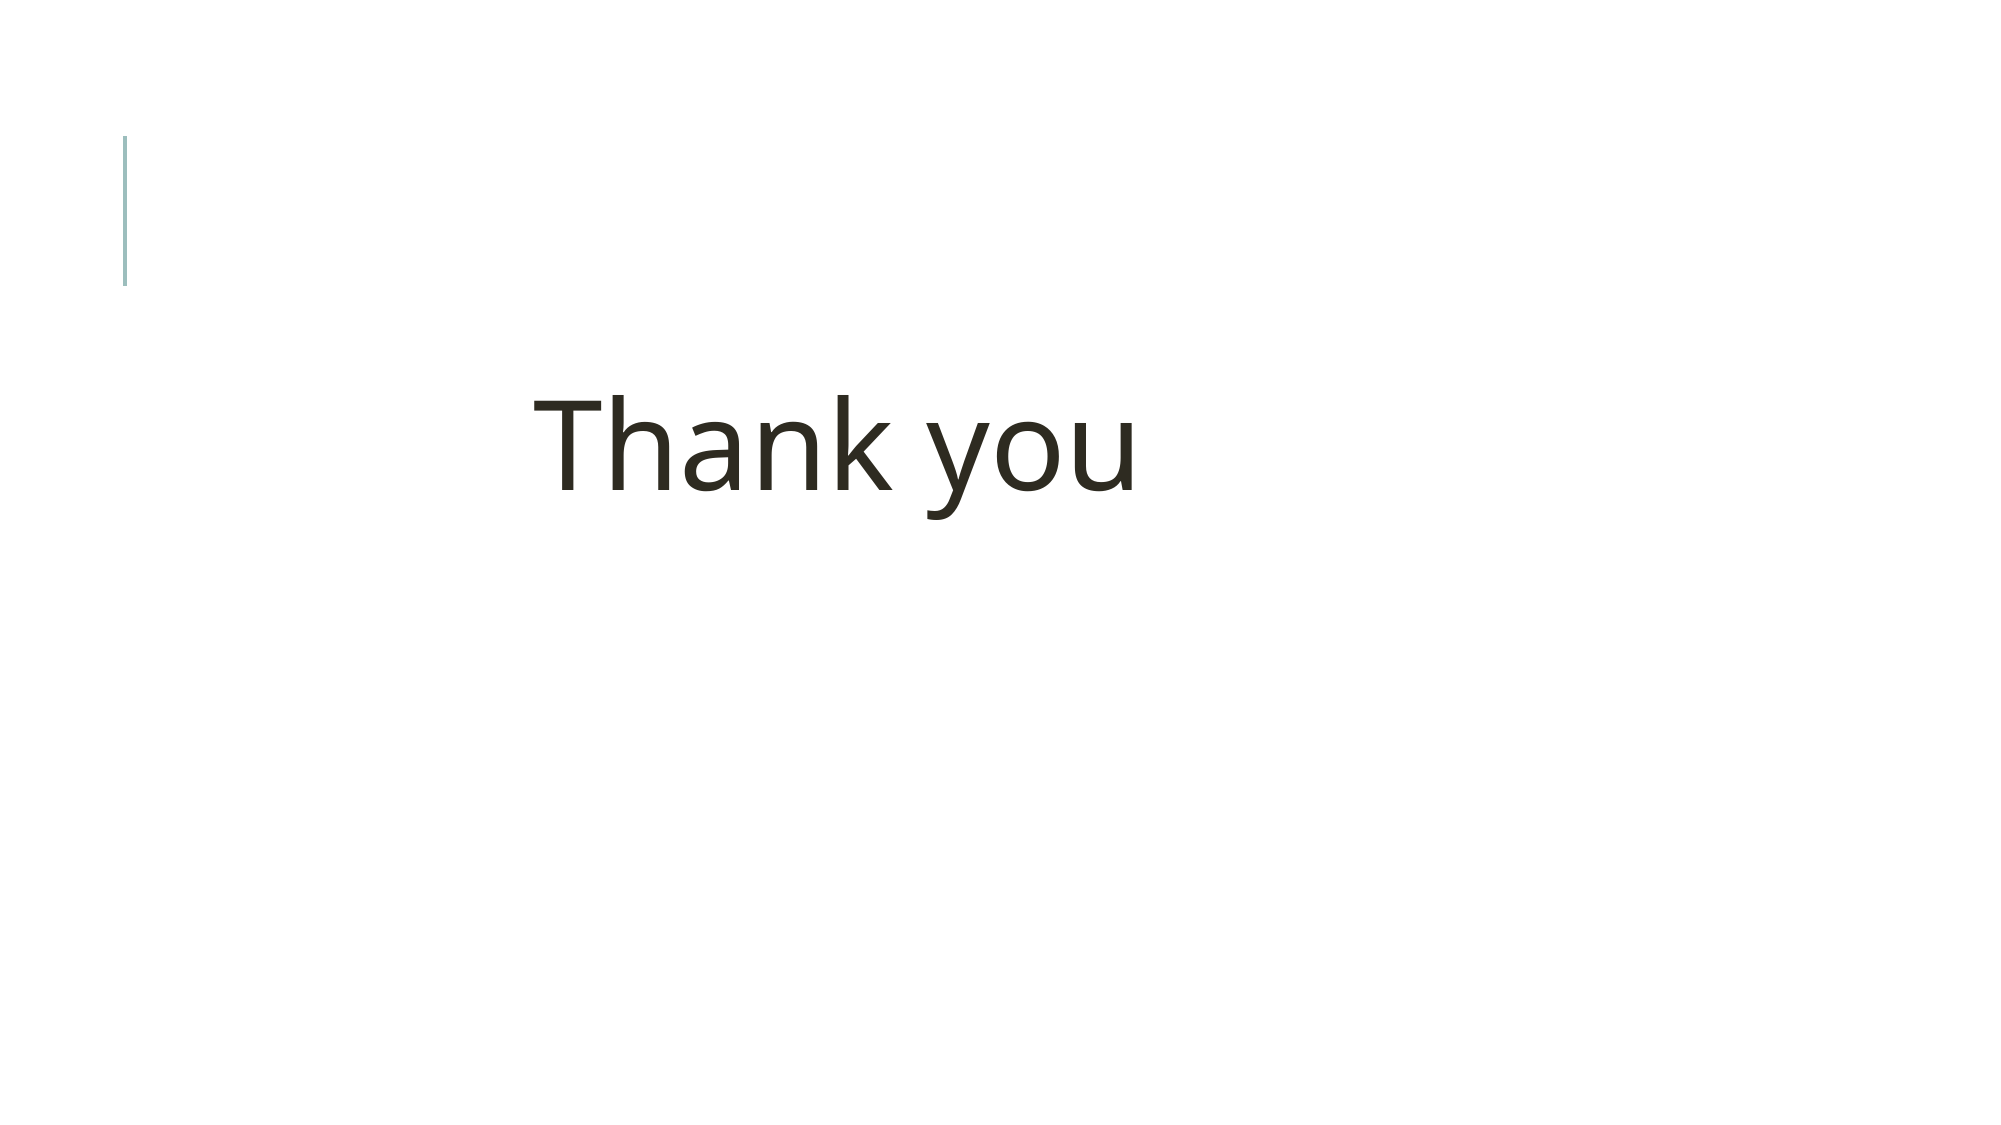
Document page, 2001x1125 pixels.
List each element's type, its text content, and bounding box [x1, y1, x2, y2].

list Thank you [168, 375, 1763, 1035]
